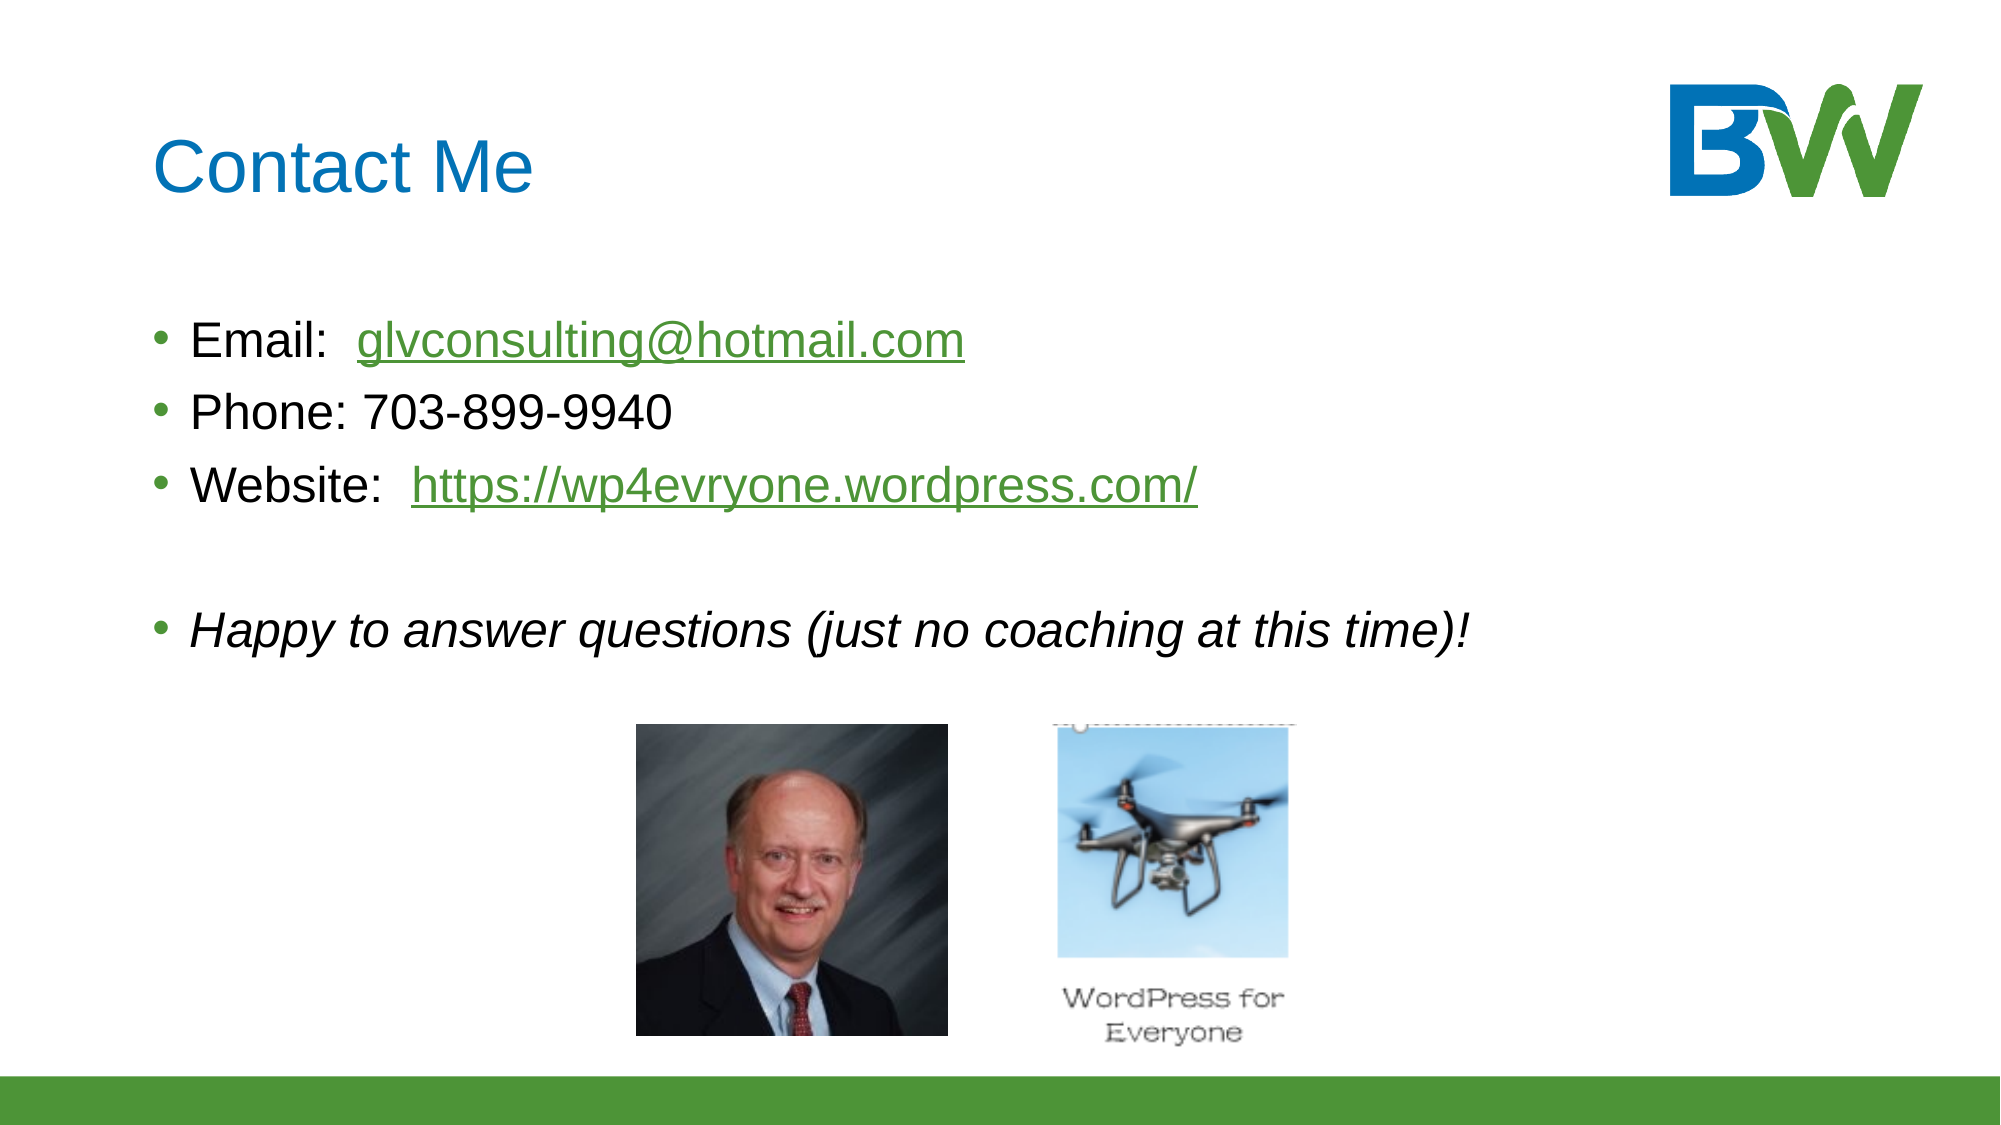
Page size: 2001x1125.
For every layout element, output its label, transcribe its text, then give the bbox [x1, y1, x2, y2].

picture [1052, 724, 1297, 1063]
list Email: glvconsulting@hotmail.com Phone: 703-899-9940 Website: https://wp4evryone.wordpress.com/ Happy to answer questions (just no coaching at this time)! [137, 299, 1863, 1014]
picture [1637, 58, 1946, 221]
picture [636, 724, 948, 1036]
title Contact Me [137, 59, 1863, 278]
